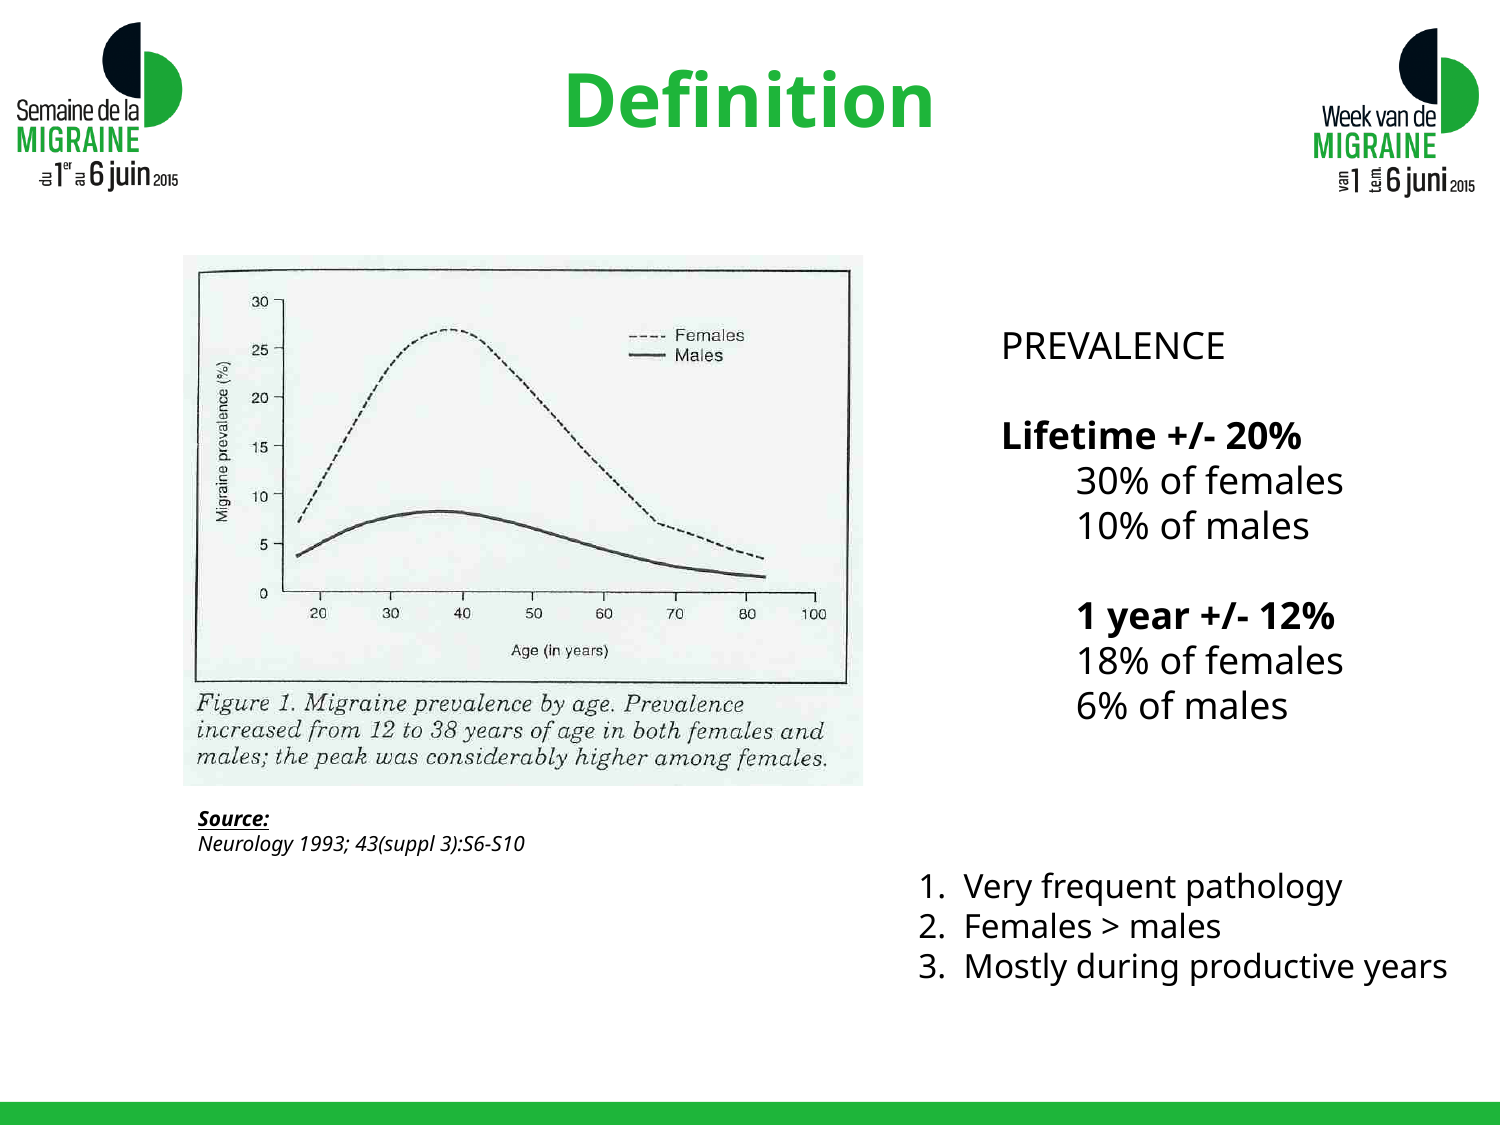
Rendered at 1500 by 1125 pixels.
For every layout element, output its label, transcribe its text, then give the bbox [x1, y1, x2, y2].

text_box 1. Very frequent pathology 2. Females > males 3. Mostly during productive years [903, 857, 1483, 1049]
picture [1305, 19, 1492, 214]
text_box Source: Neurology 1993; 43(suppl 3):S6-S10 [183, 798, 573, 864]
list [182, 255, 864, 786]
title Definition [75, 45, 1425, 233]
text_box PREVALENCE Lifetime +/- 20% 30% of females 10% of males 1 year +/- 12% 18% of females 6% of males [986, 314, 1459, 792]
picture [8, 13, 195, 208]
